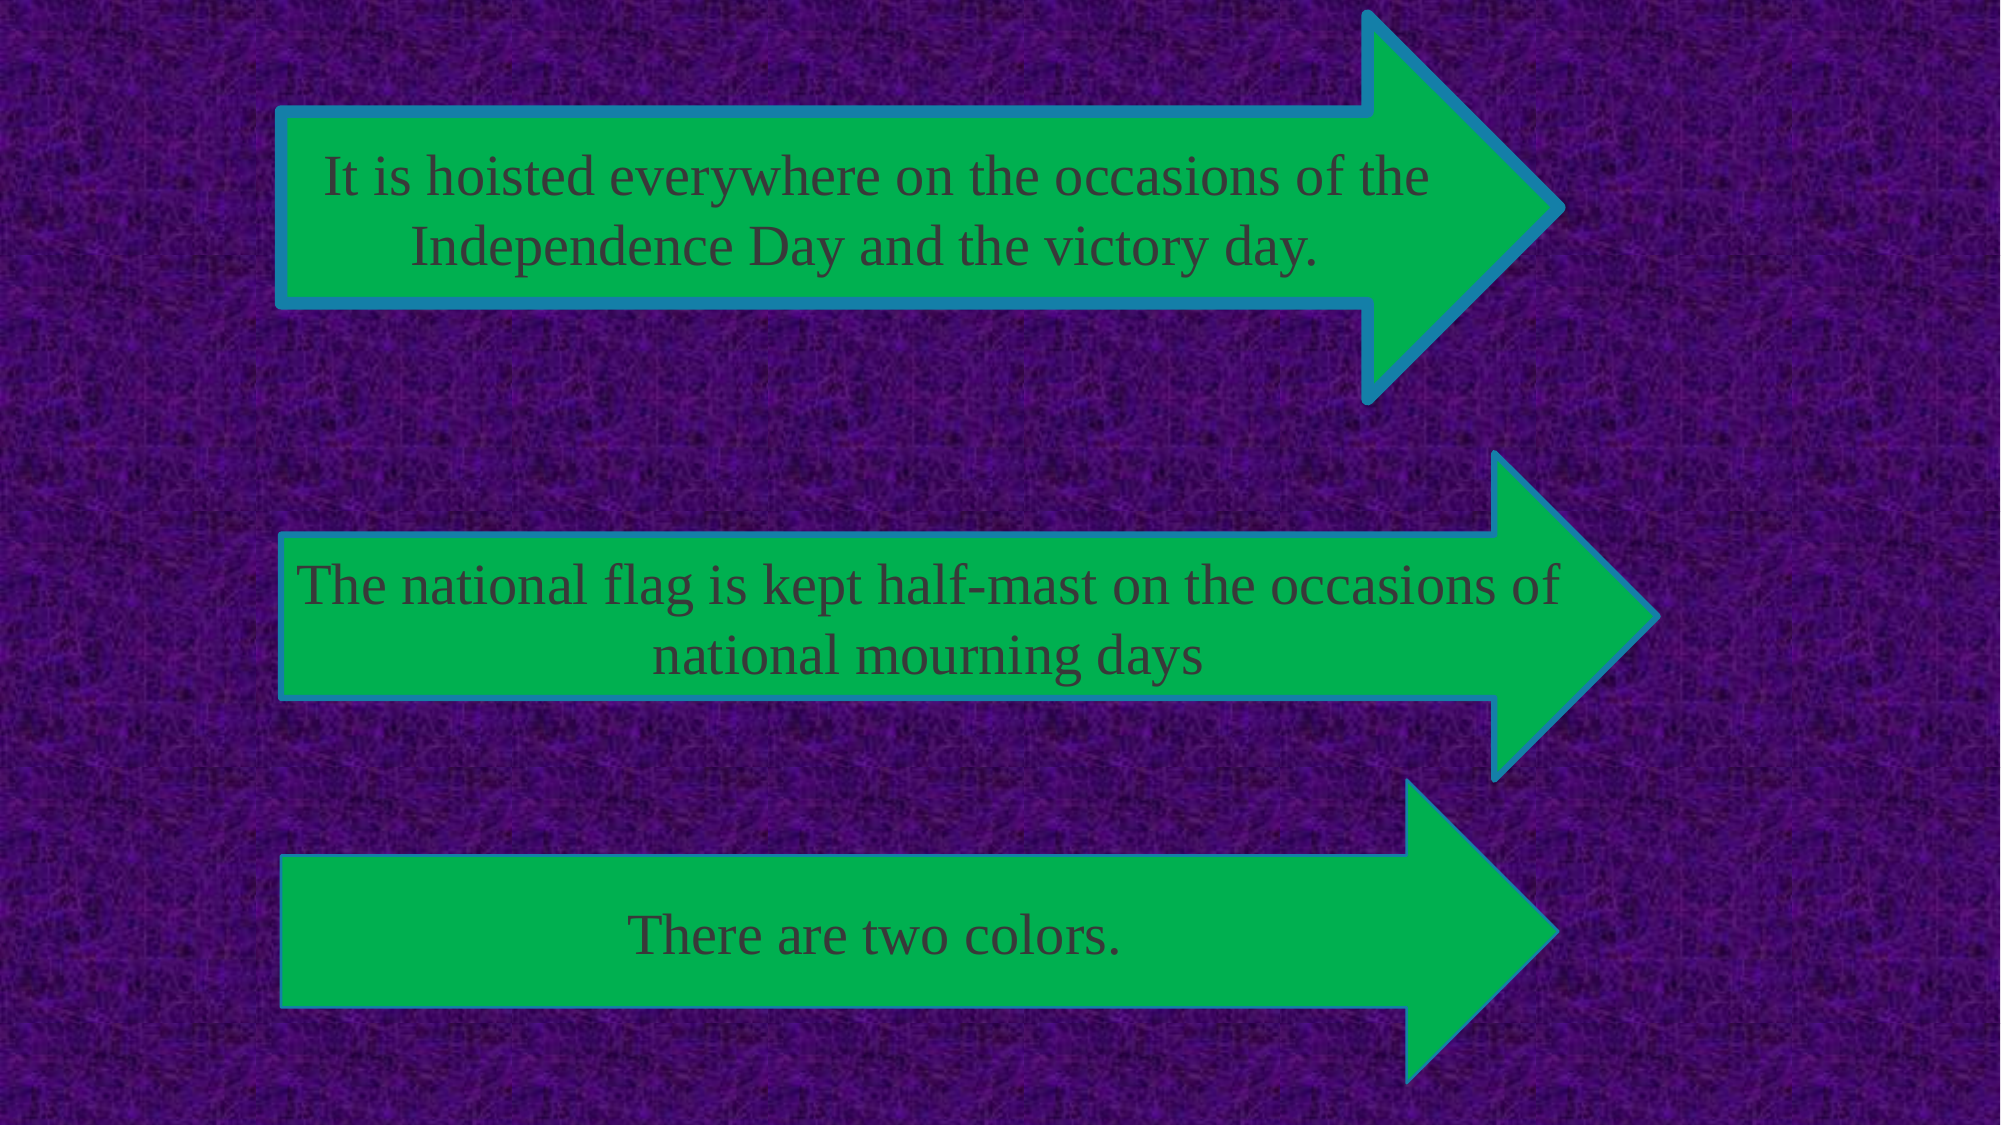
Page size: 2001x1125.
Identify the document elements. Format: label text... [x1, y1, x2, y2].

text_box There are two colors. [279, 778, 1560, 1085]
text_box The national flag is kept half-mast on the occasions of national mourning days [279, 451, 1659, 781]
picture [0, 0, 2001, 1125]
text_box It is hoisted everywhere on the occasions of the Independence Day and the victory day. [279, 14, 1561, 401]
